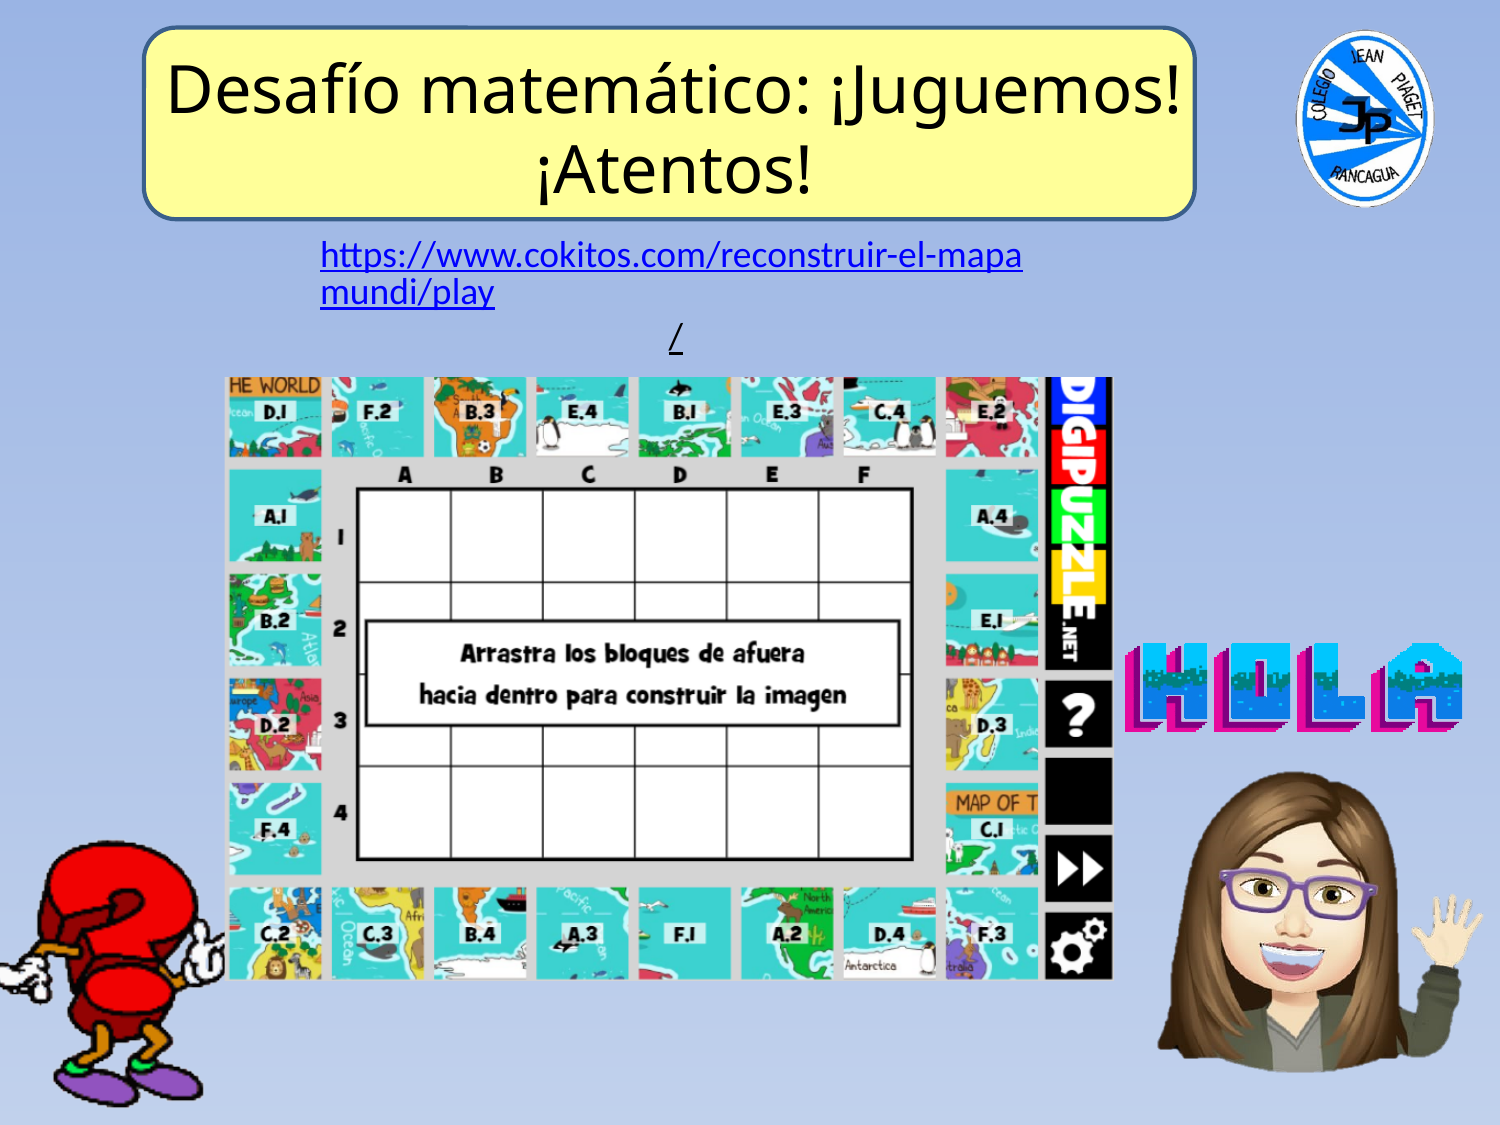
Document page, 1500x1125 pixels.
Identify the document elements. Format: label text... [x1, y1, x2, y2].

picture [0, 376, 1500, 1120]
text_box https://www.cokitos.com/reconstruir-el-mapamundi/play/ [305, 222, 1056, 328]
picture [1263, 27, 1475, 210]
title Desafío matemático: ¡Juguemos! ¡Atentos! [0, 75, 1350, 221]
text_box [0, 0, 1500, 75]
